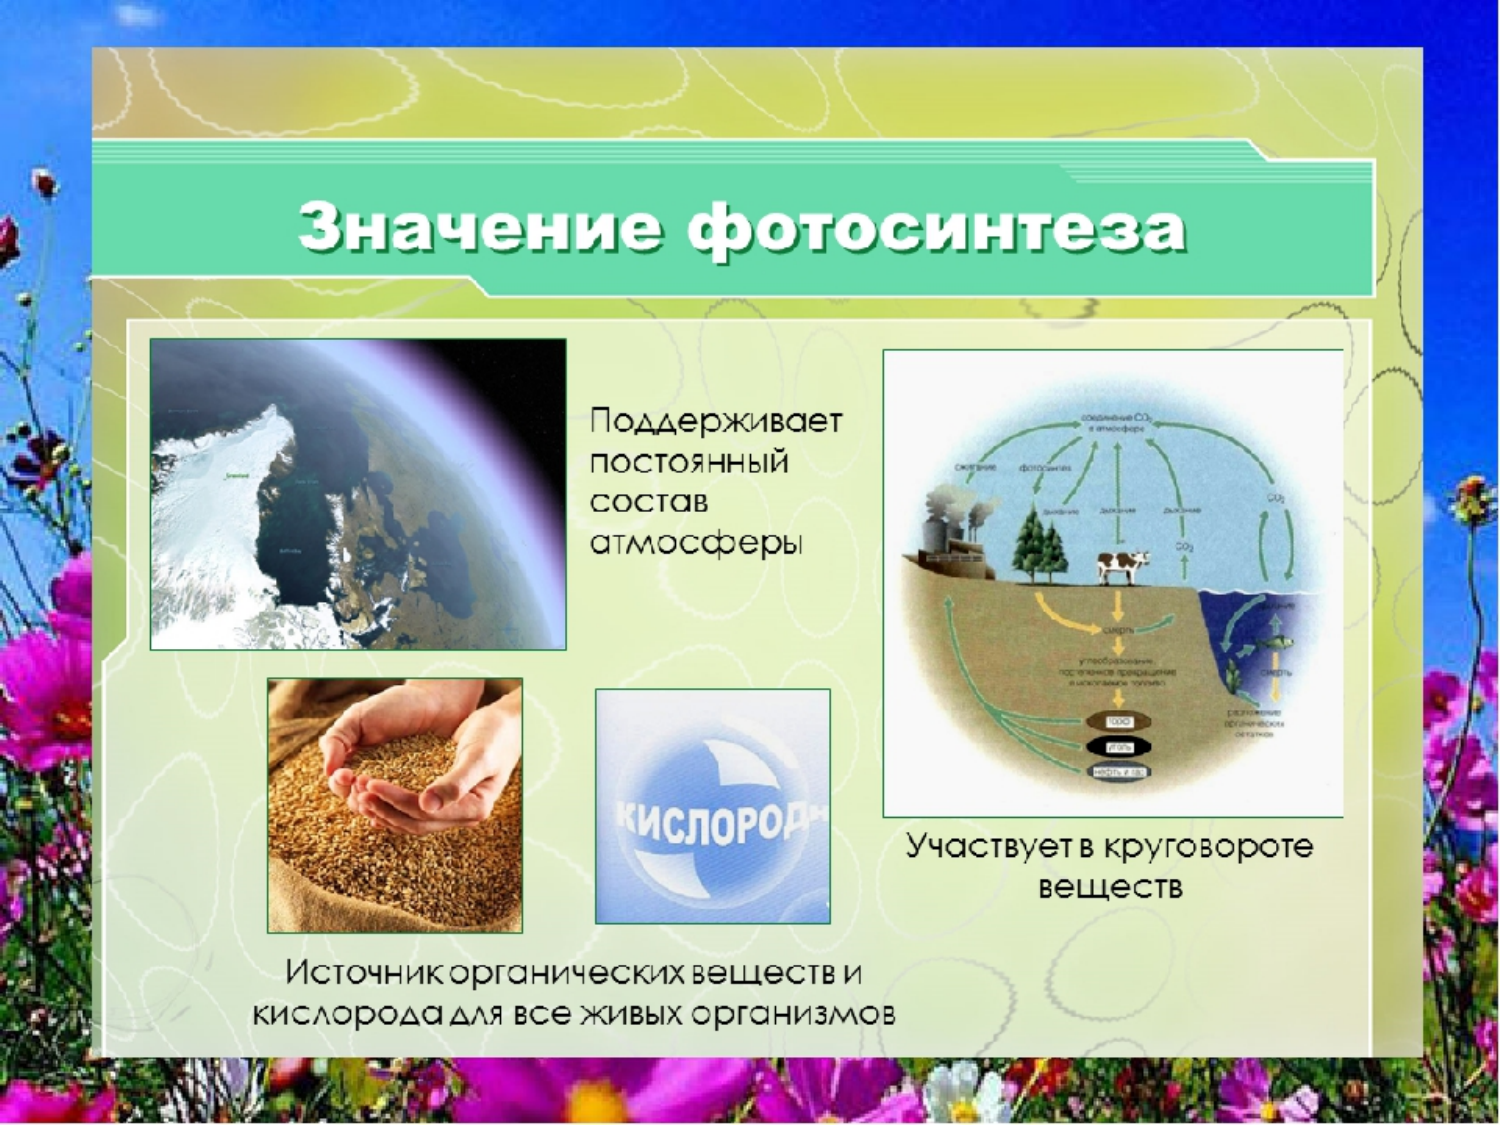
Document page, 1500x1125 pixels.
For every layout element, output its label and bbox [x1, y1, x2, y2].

list [0, 0, 1500, 1125]
